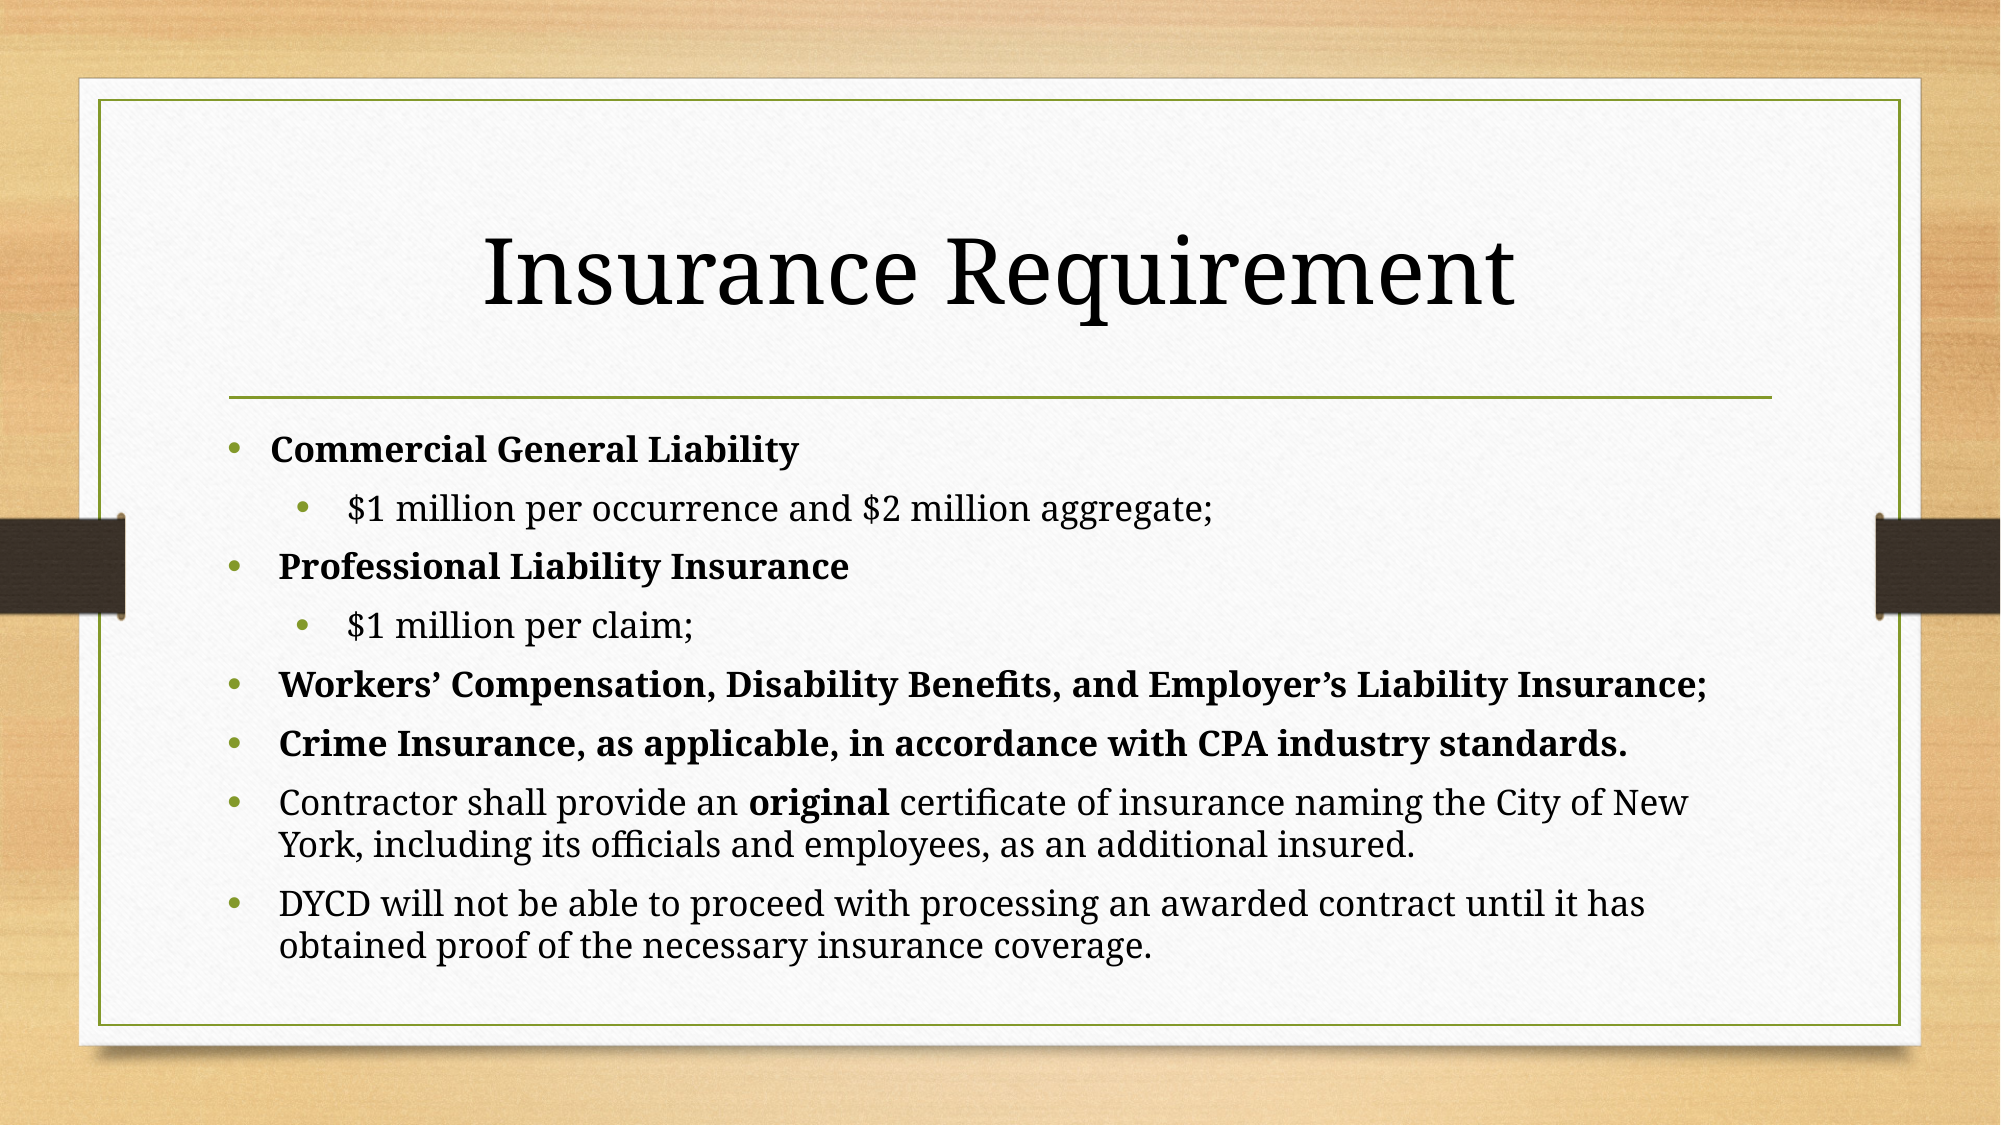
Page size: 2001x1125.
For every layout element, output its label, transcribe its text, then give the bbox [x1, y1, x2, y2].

title Insurance Requirement [212, 161, 1788, 375]
list Commercial General Liability $1 million per occurrence and $2 million aggregate; Professional Liability Insurance $1 million per claim; Workers’ Compensation, Disability Benefits, and Employer’s Liability Insurance; Crime Insurance, as applicable, in accordance with CPA industry standards. Contractor shall provide an original certificate of insurance naming the City of New York, including its officials and employees, as an additional insured. DYCD will not be able to proceed with processing an awarded contract until it has obtained proof of the necessary insurance coverage. [212, 419, 1788, 984]
picture [0, 0, 2001, 1125]
